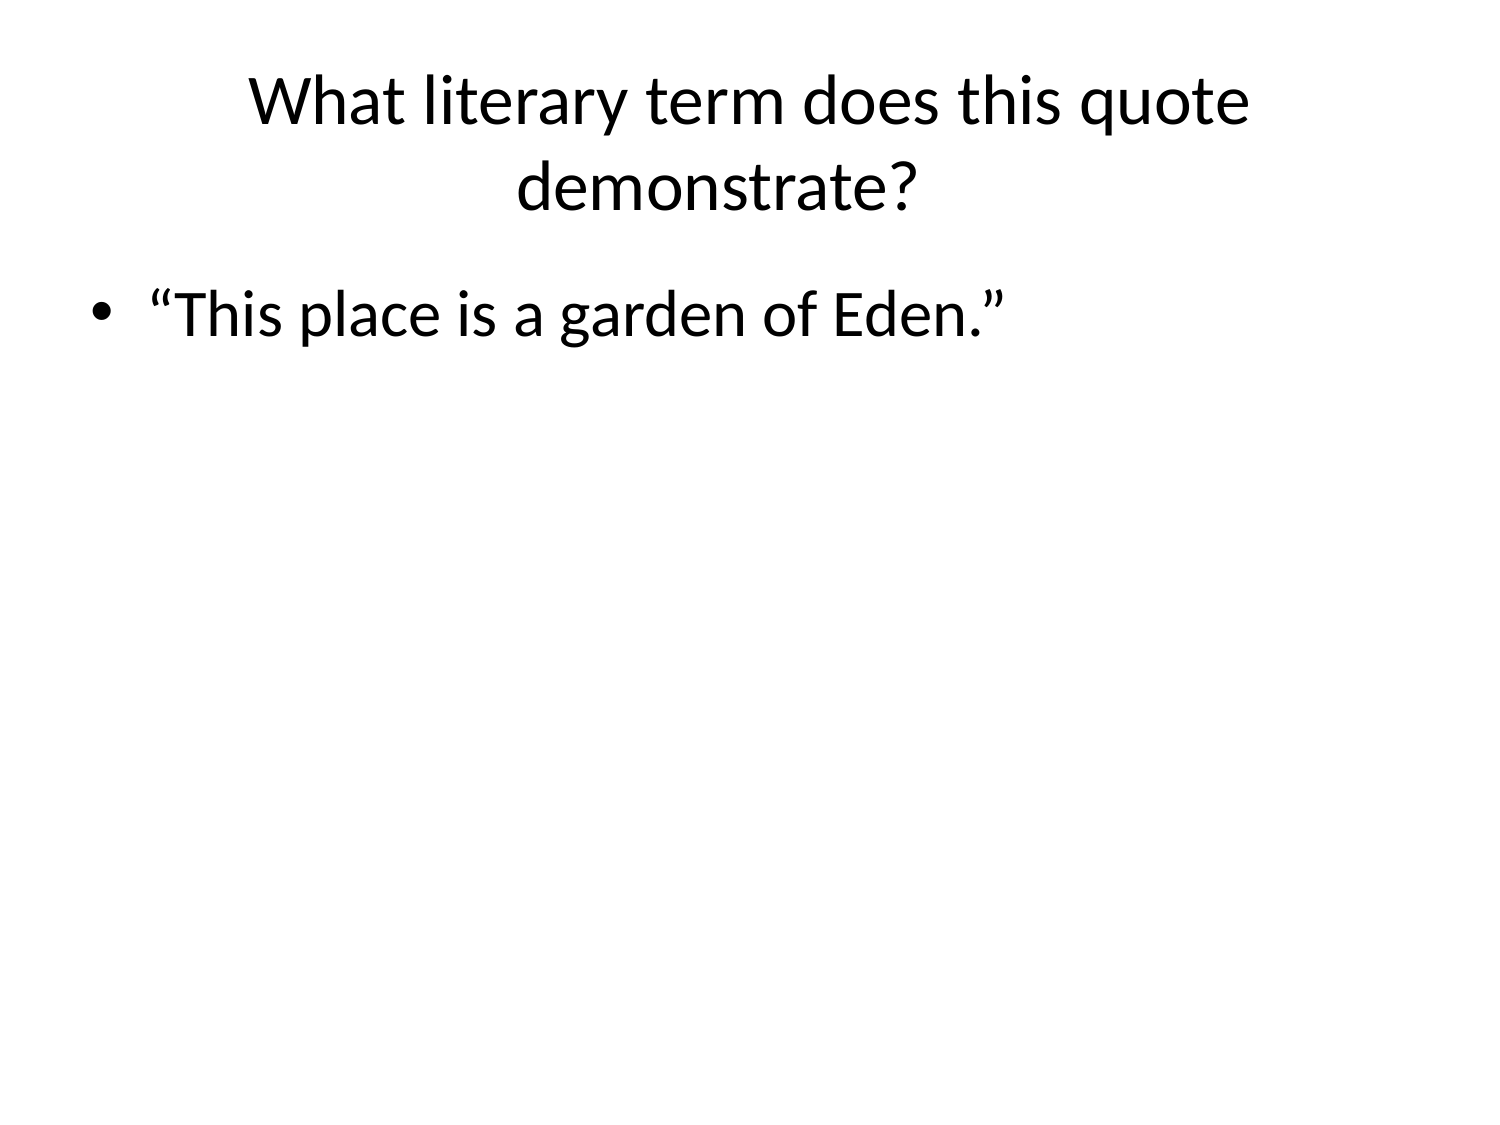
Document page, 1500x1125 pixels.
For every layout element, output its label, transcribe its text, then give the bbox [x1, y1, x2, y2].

list “This place is a garden of Eden.” [75, 262, 1425, 1005]
title What literary term does this quote demonstrate? [75, 45, 1425, 233]
